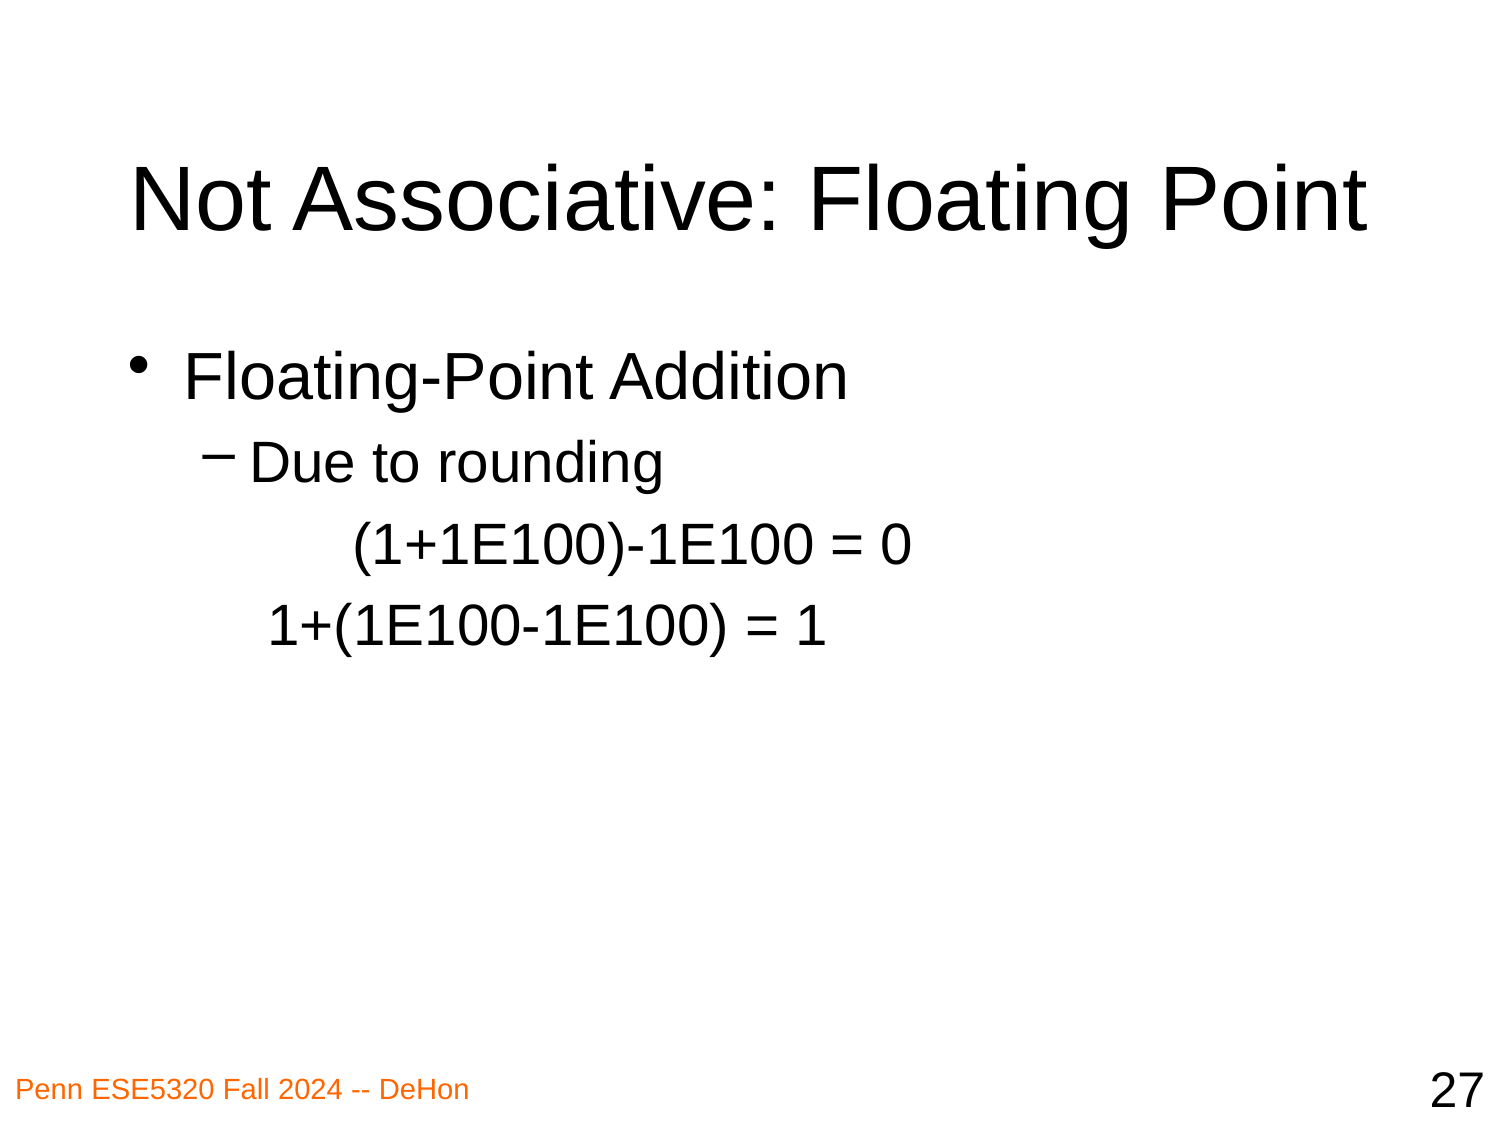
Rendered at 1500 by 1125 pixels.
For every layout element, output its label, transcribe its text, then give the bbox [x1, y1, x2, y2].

list Floating-Point Addition Due to rounding (1+1E100)-1E100 = 0 1+(1E100-1E100) = 1 [112, 324, 1388, 1001]
title Not Associative: Floating Point [112, 99, 1388, 288]
slide_number Penn ESE5320 Fall 2024 -- DeHon [0, 1062, 576, 1125]
slide_number 27 [1187, 1049, 1500, 1125]
